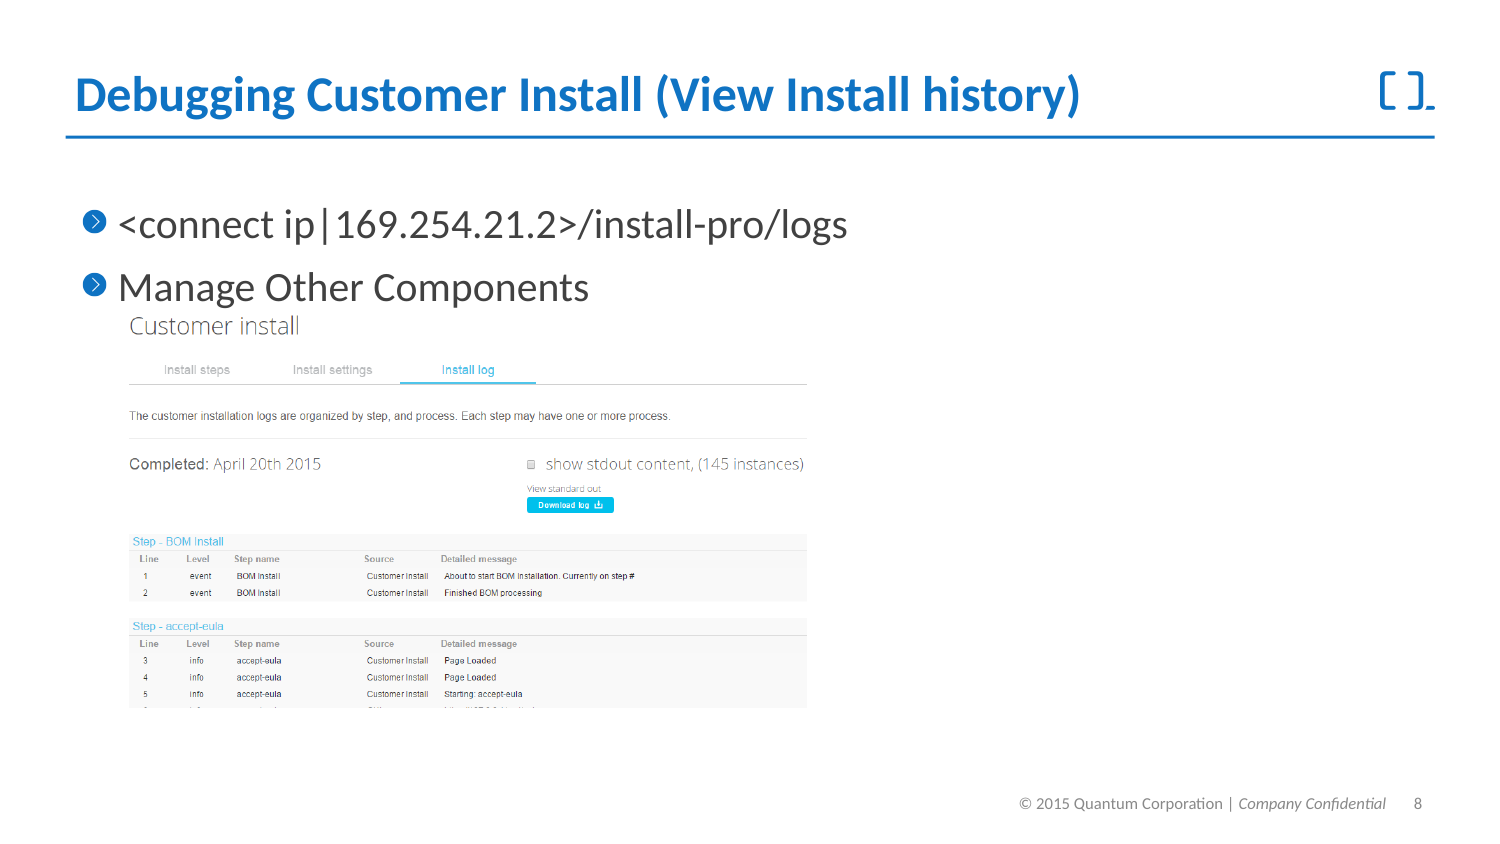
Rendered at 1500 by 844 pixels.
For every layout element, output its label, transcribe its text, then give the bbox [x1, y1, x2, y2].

picture [80, 270, 109, 299]
picture [1380, 71, 1435, 110]
title Debugging Customer Install (View Install history) [60, 8, 1350, 122]
picture [80, 207, 109, 236]
list <connect ip|169.254.21.2>/install-pro/logs Manage Other Components [65, 196, 1425, 754]
picture [126, 308, 813, 708]
